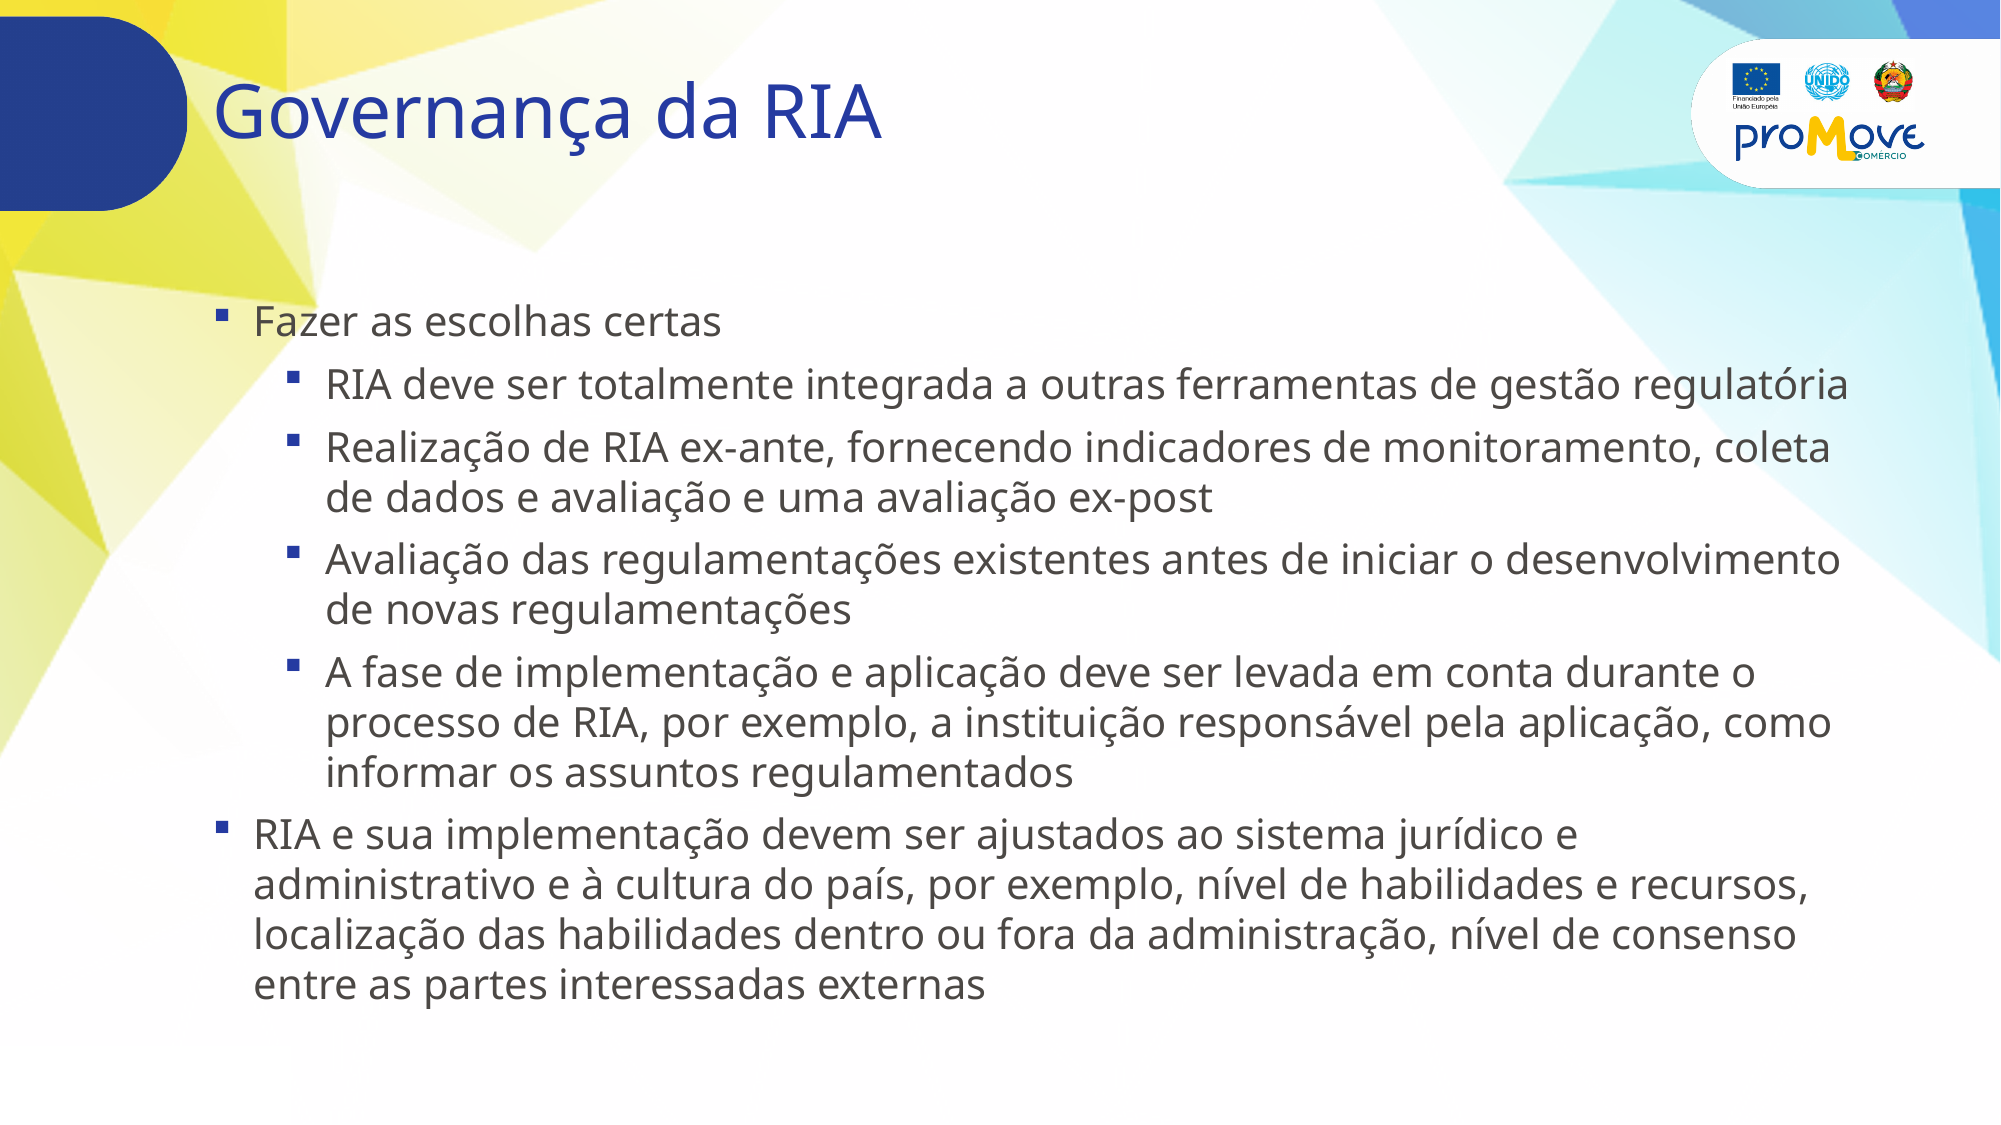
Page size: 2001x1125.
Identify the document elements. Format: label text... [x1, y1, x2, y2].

list Fazer as escolhas certas RIA deve ser totalmente integrada a outras ferramentas de gestão regulatória Realização de RIA ex-ante, fornecendo indicadores de monitoramento, coleta de dados e avaliação e uma avaliação ex-post Avaliação das regulamentações existentes antes de iniciar o desenvolvimento de novas regulamentações A fase de implementação e aplicação deve ser levada em conta durante o processo de RIA, por exemplo, a instituição responsável pela aplicação, como informar os assuntos regulamentados RIA e sua implementação devem ser ajustados ao sistema jurídico e administrativo e à cultura do país, por exemplo, nível de habilidades e recursos, localização das habilidades dentro ou fora da administração, nível de consenso entre as partes interessadas externas [212, 295, 1869, 1010]
title Governança da RIA [212, 0, 1677, 218]
picture [0, 0, 2001, 1124]
